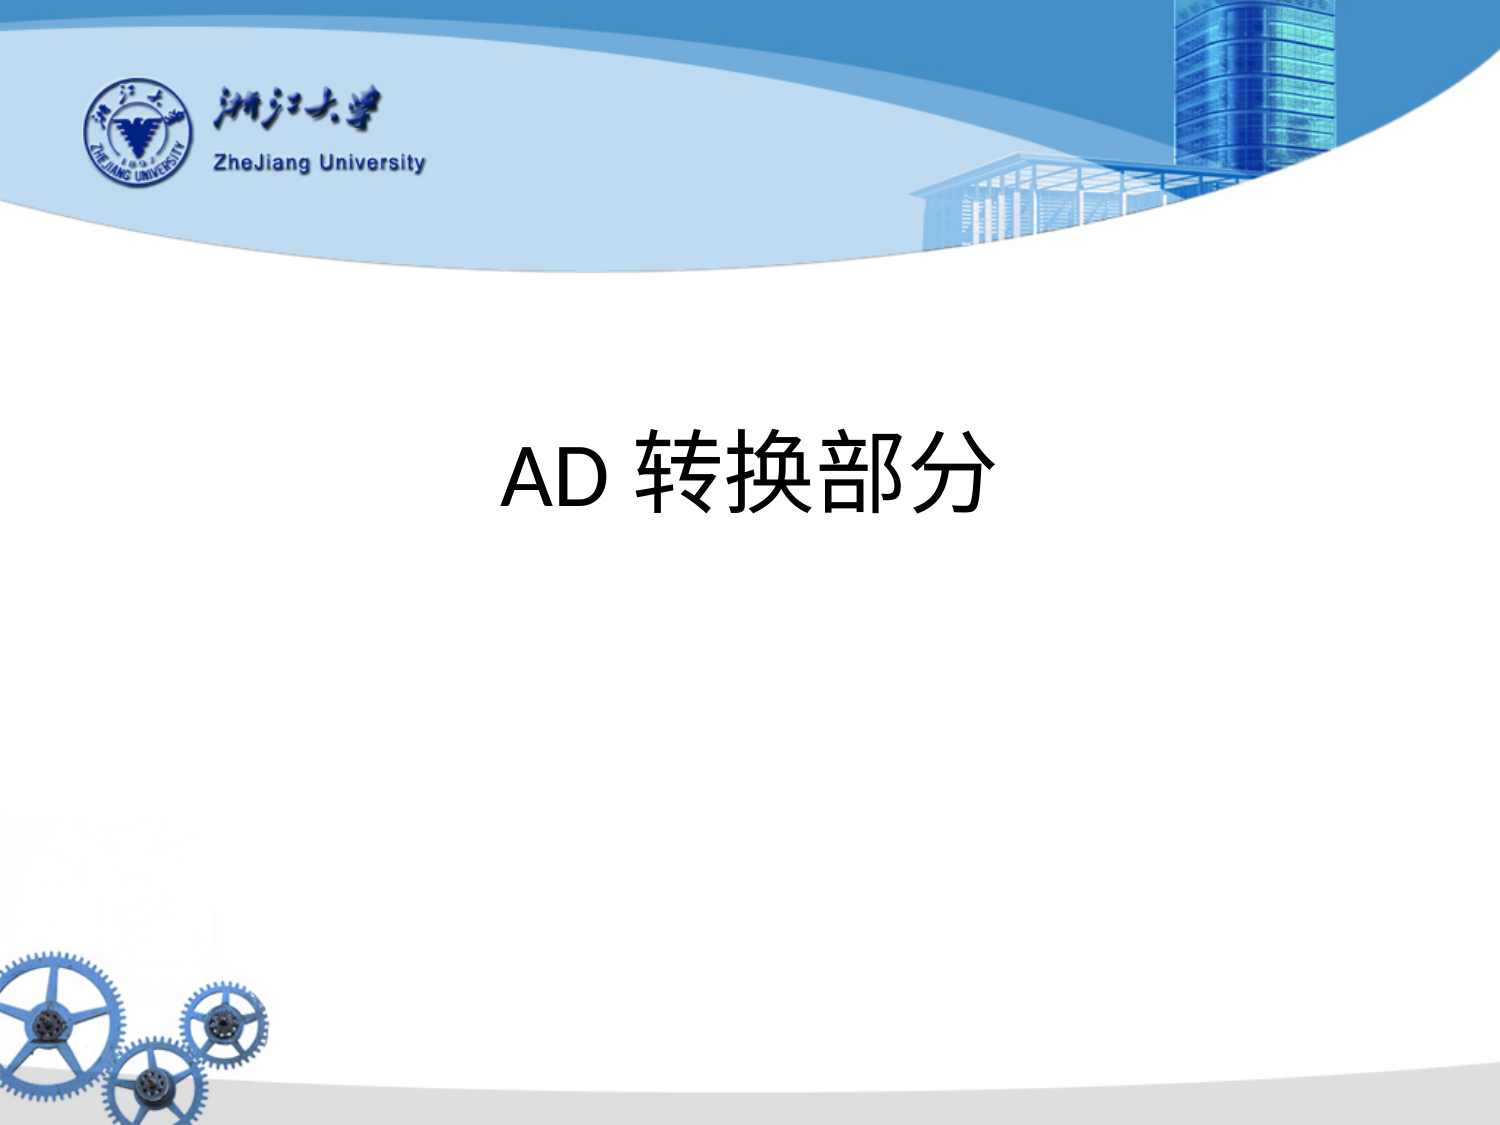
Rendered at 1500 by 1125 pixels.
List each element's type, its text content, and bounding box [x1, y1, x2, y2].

title AD转换部分 [112, 349, 1388, 591]
picture [0, 0, 1500, 1125]
